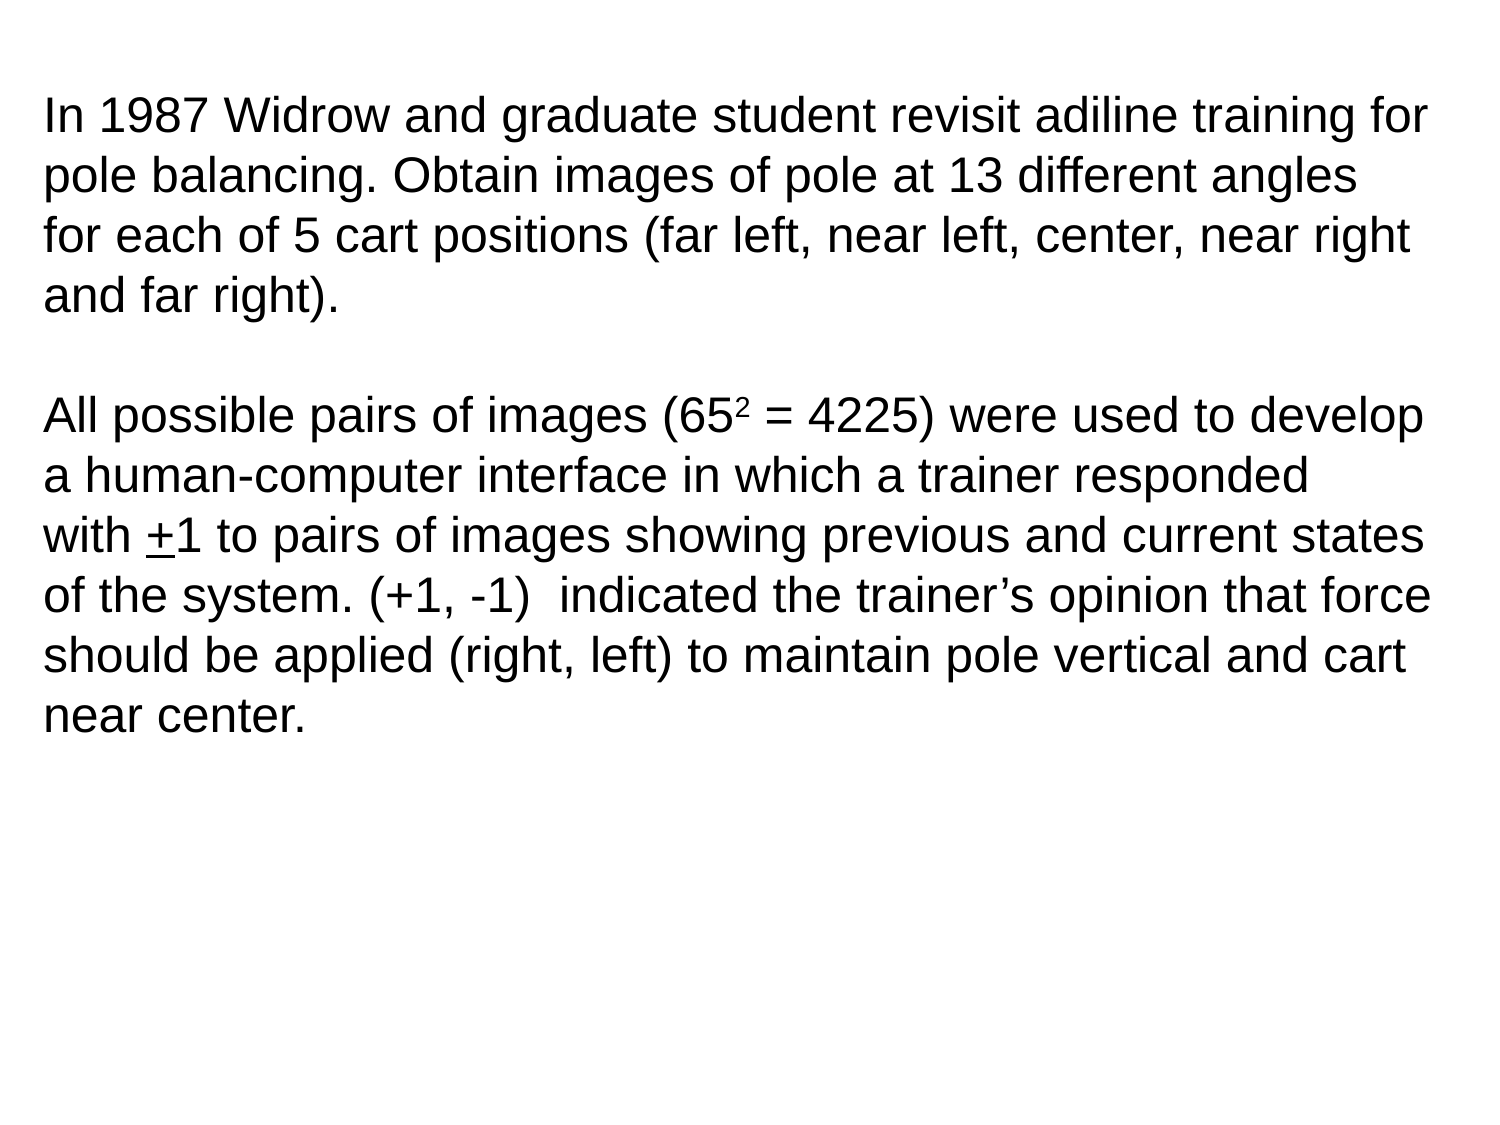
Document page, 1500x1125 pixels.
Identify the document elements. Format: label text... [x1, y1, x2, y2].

text_box In 1987 Widrow and graduate student revisit adiline training for pole balancing. Obtain images of pole at 13 different angles for each of 5 cart positions (far left, near left, center, near right and far right). All possible pairs of images (652 = 4225) were used to develop a human-computer interface in which a trainer responded with +1 to pairs of images showing previous and current states of the system. (+1, -1) indicated the trainer’s opinion that force should be applied (right, left) to maintain pole vertical and cart near center. [28, 74, 1463, 750]
